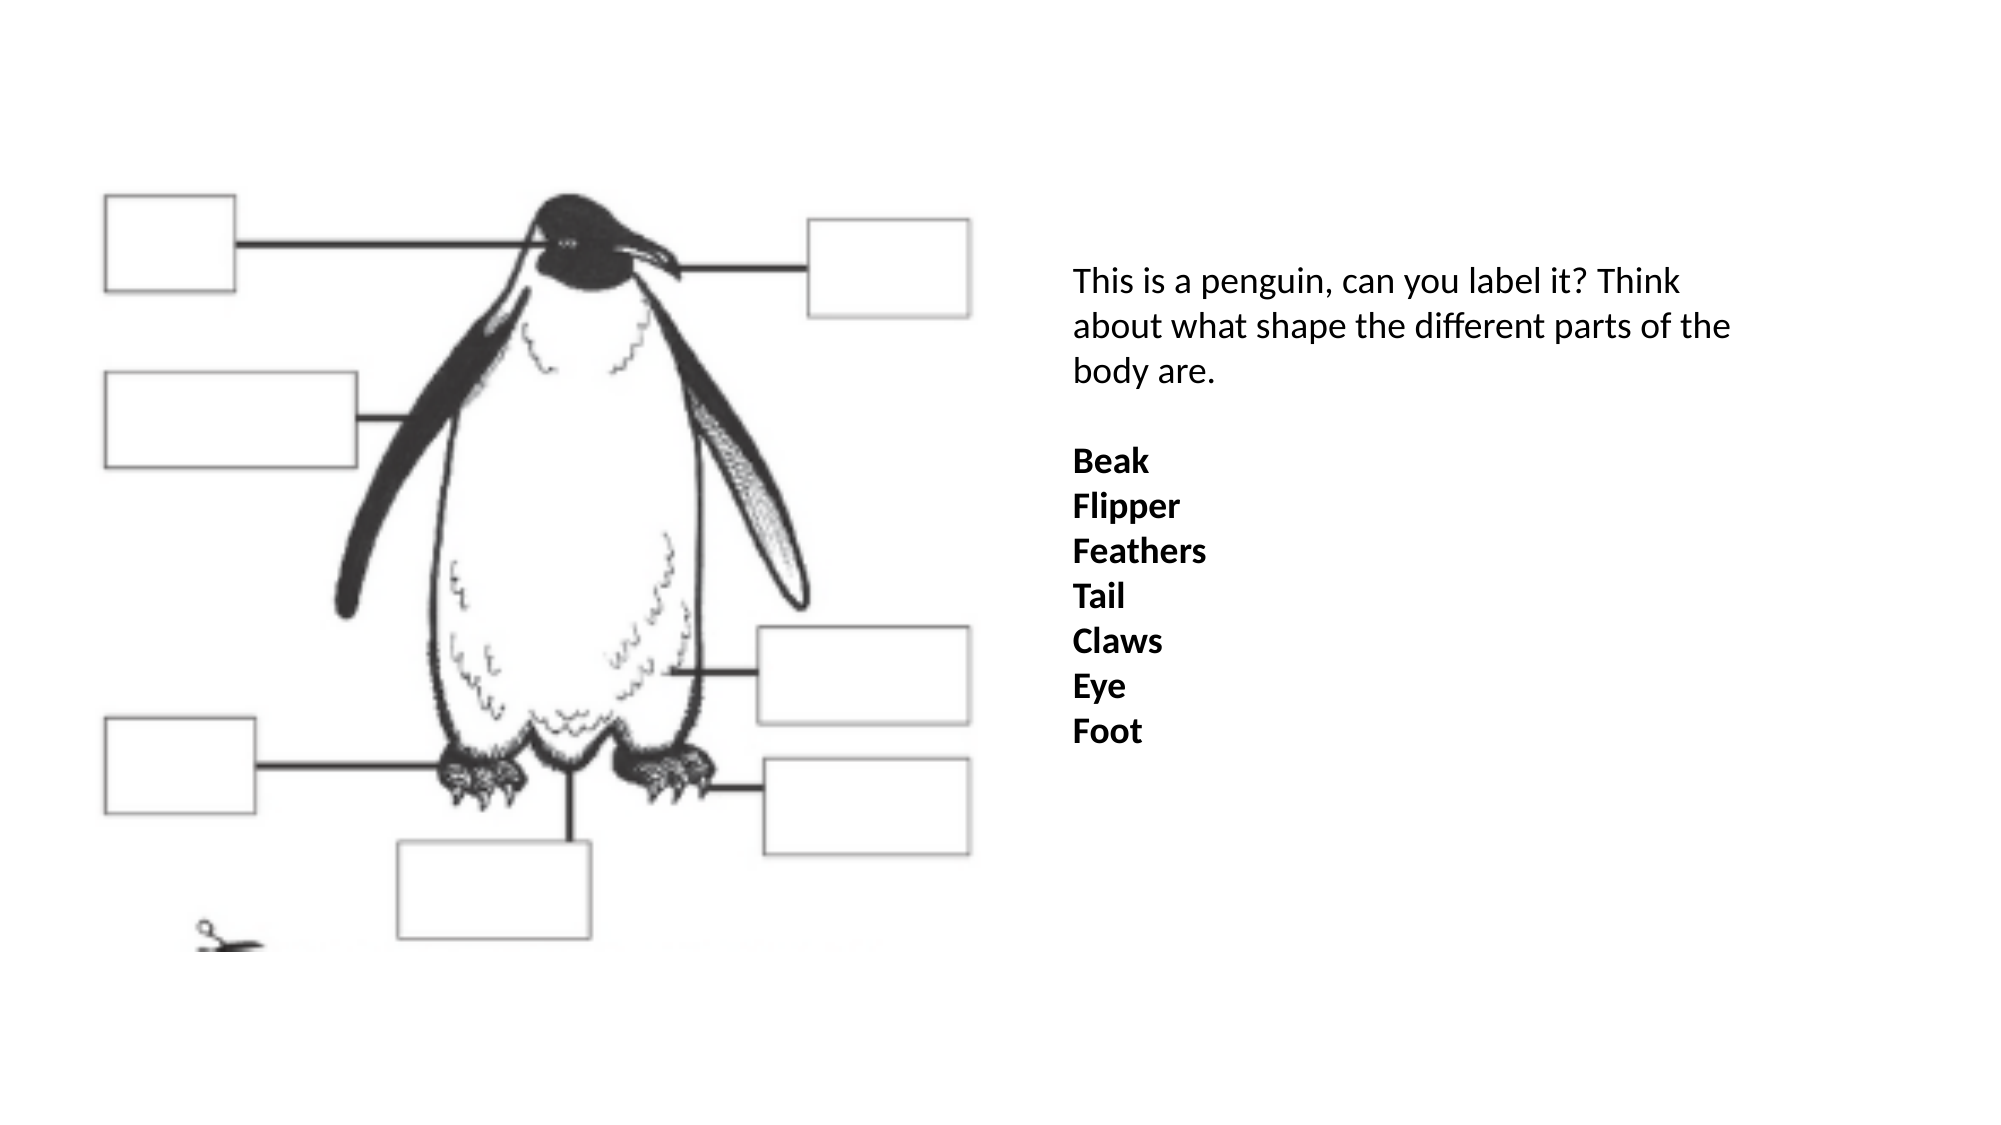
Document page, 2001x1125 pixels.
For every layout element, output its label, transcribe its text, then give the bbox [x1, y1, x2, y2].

text_box This is a penguin, can you label it? Think about what shape the different parts of the body are. Beak Flipper Feathers Tail Claws Eye Foot [1059, 248, 1792, 759]
picture [78, 175, 1059, 952]
